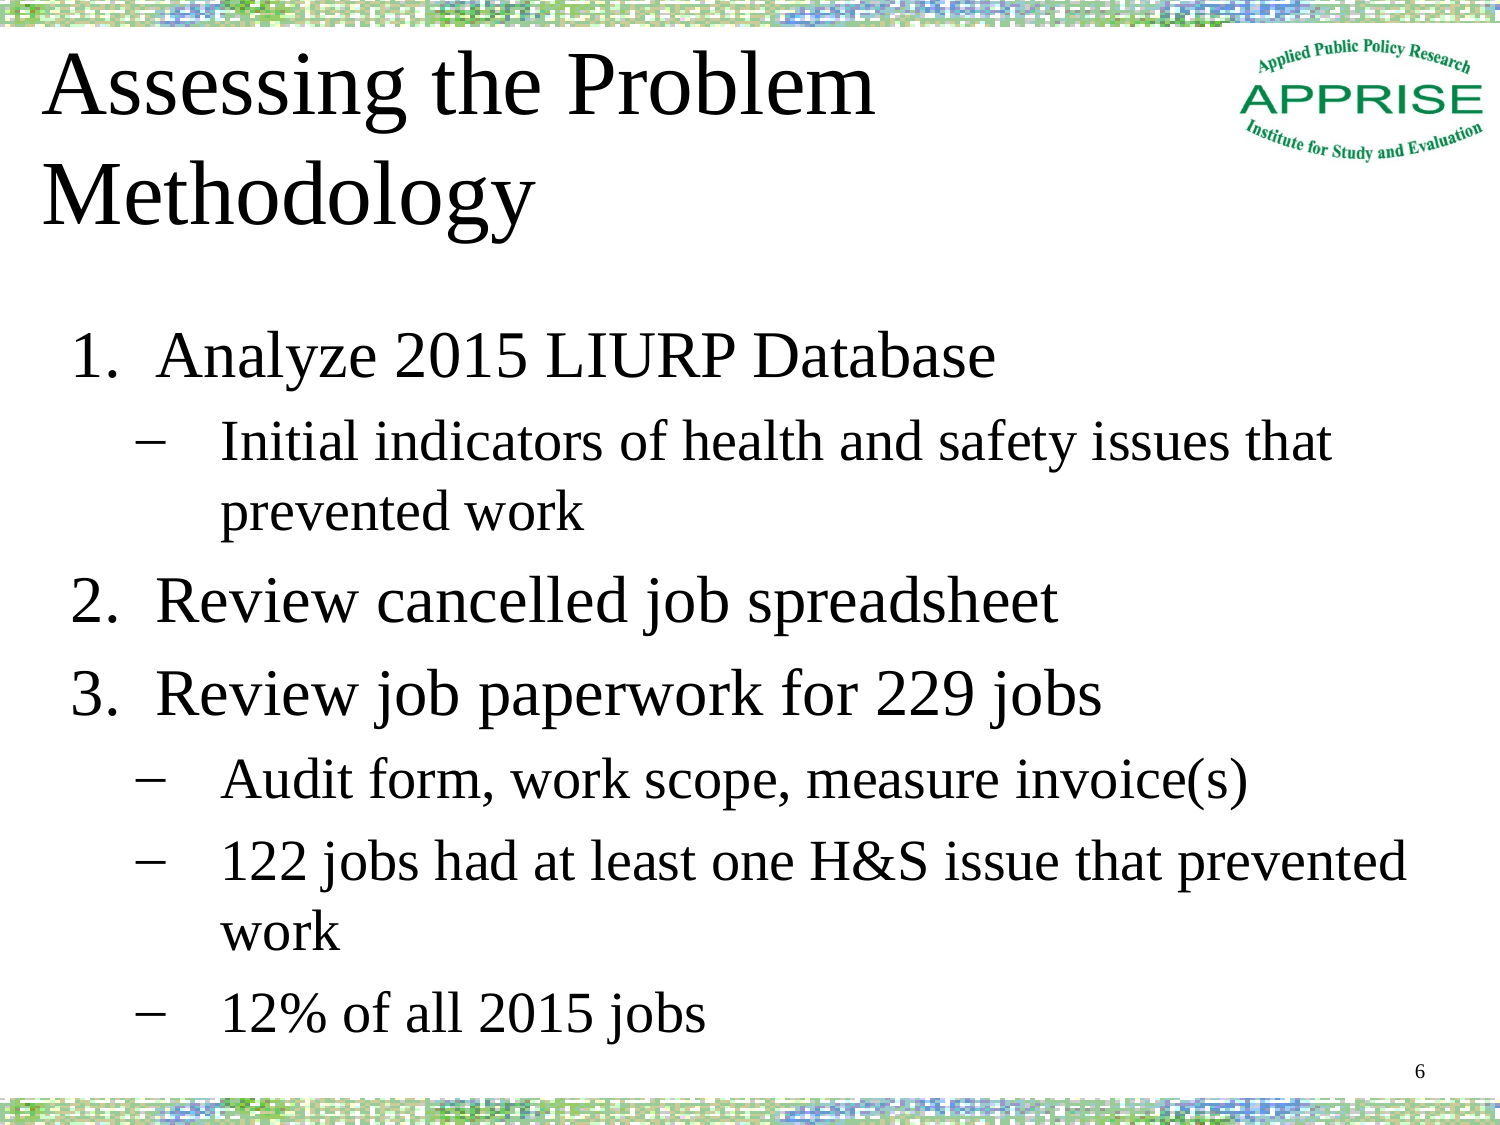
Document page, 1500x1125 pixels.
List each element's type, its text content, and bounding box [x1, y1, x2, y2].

picture [0, 1098, 1500, 1125]
picture [0, 0, 1500, 179]
text_box 6 [1399, 1050, 1463, 1090]
title Assessing the Problem Methodology [26, 92, 1216, 174]
list Analyze 2015 LIURP Database Initial indicators of health and safety issues that prevented work Review cancelled job spreadsheet Review job paperwork for 229 jobs Audit form, work scope, measure invoice(s) 122 jobs had at least one H&S issue that prevented work 12% of all 2015 jobs [55, 302, 1438, 978]
